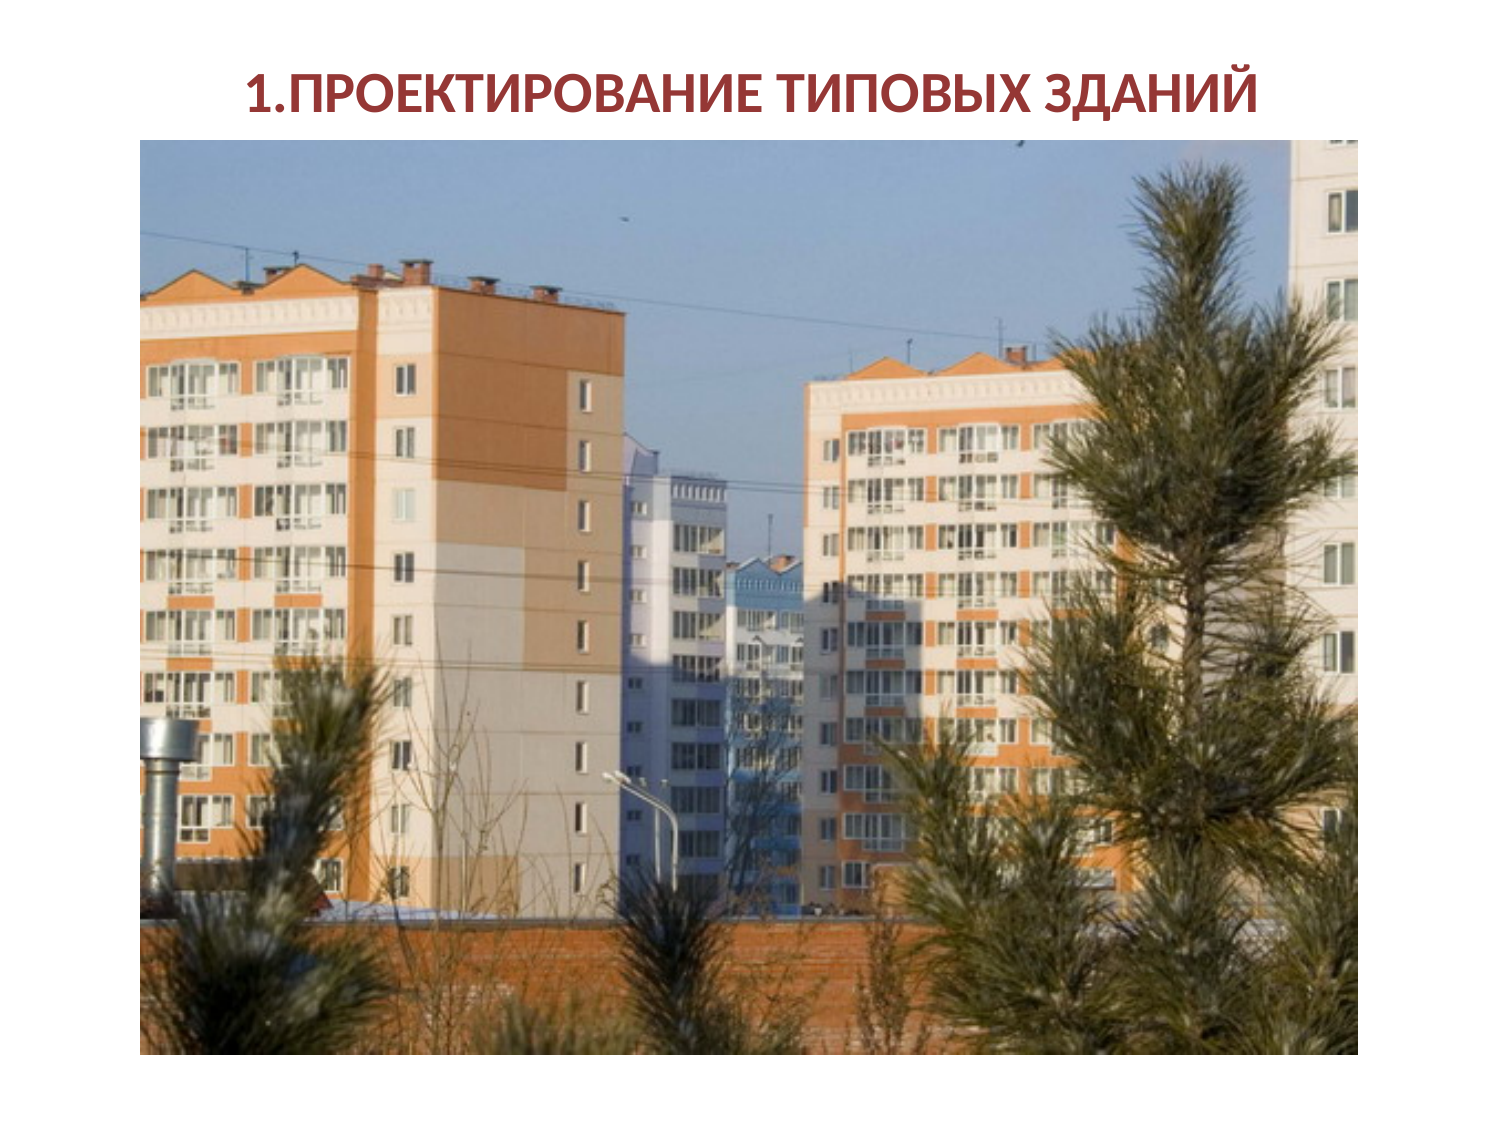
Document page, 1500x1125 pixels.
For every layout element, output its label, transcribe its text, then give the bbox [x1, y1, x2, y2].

text_box 1.ПРОЕКТИРОВАНИЕ ТИПОВЫХ ЗДАНИЙ [228, 46, 1275, 132]
picture [140, 140, 1359, 1055]
